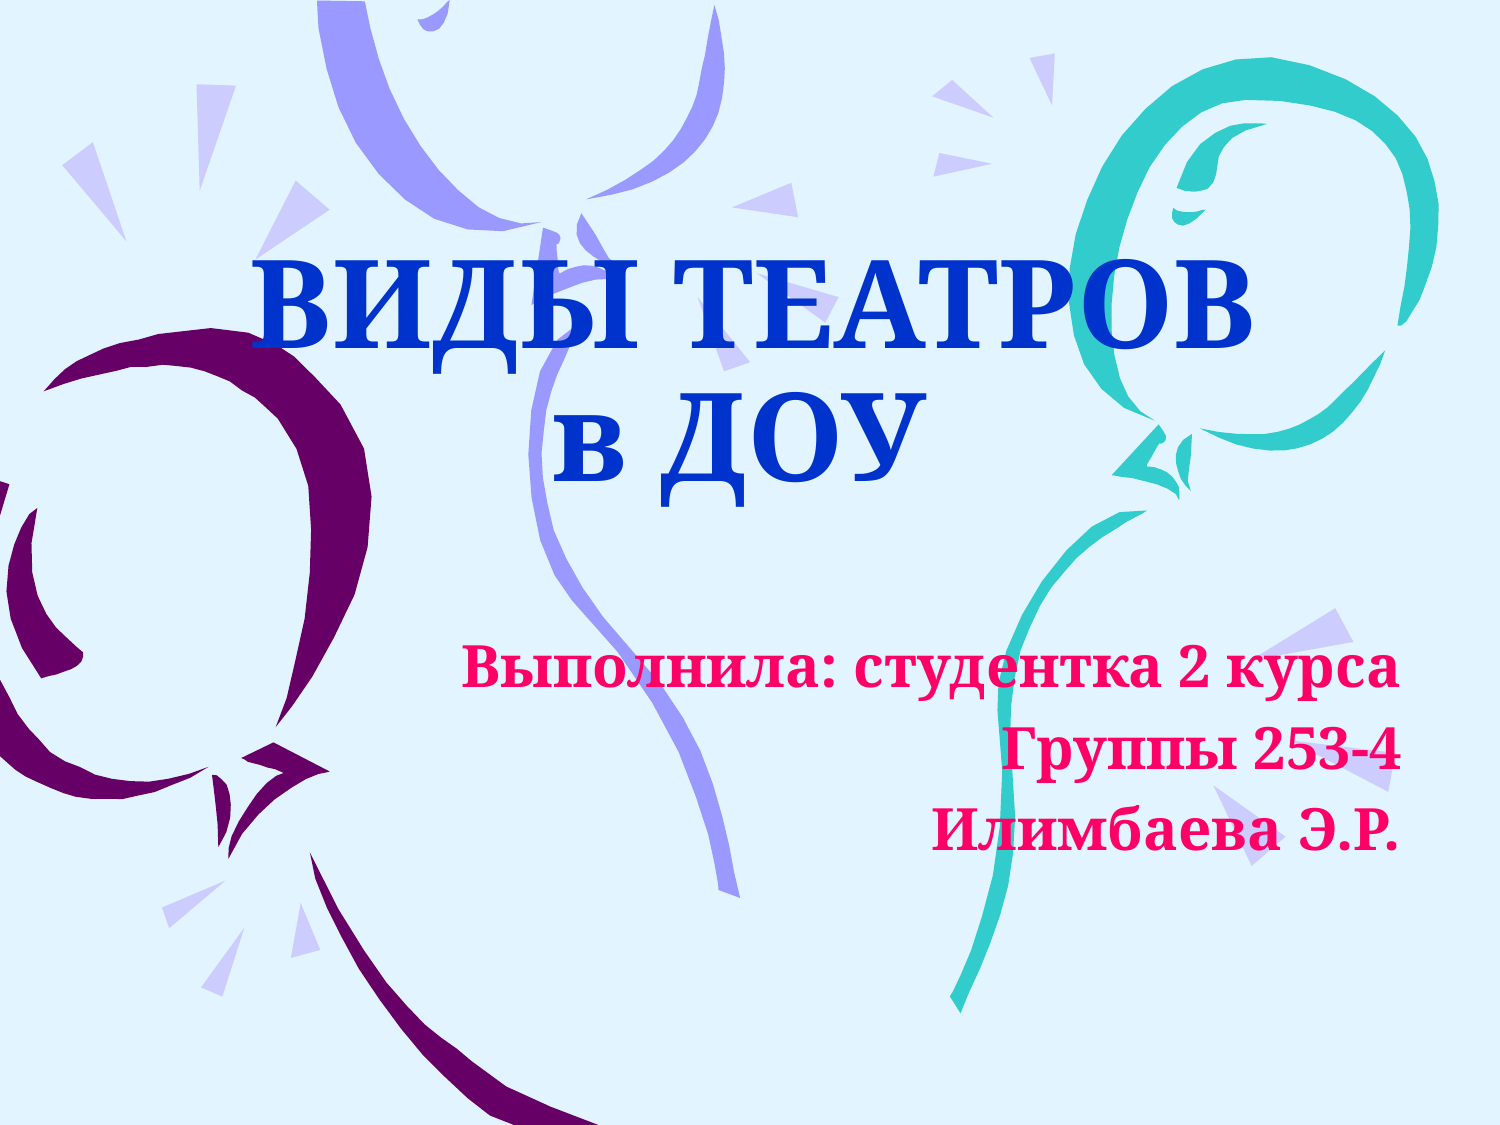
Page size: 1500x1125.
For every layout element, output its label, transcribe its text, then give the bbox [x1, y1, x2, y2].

subtitle Выполнила: студентка 2 курса Группы 253-4 Илимбаева Э.Р. [194, 621, 1417, 1059]
title ВИДЫ ТЕАТРОВ в ДОУ [88, 97, 1419, 516]
